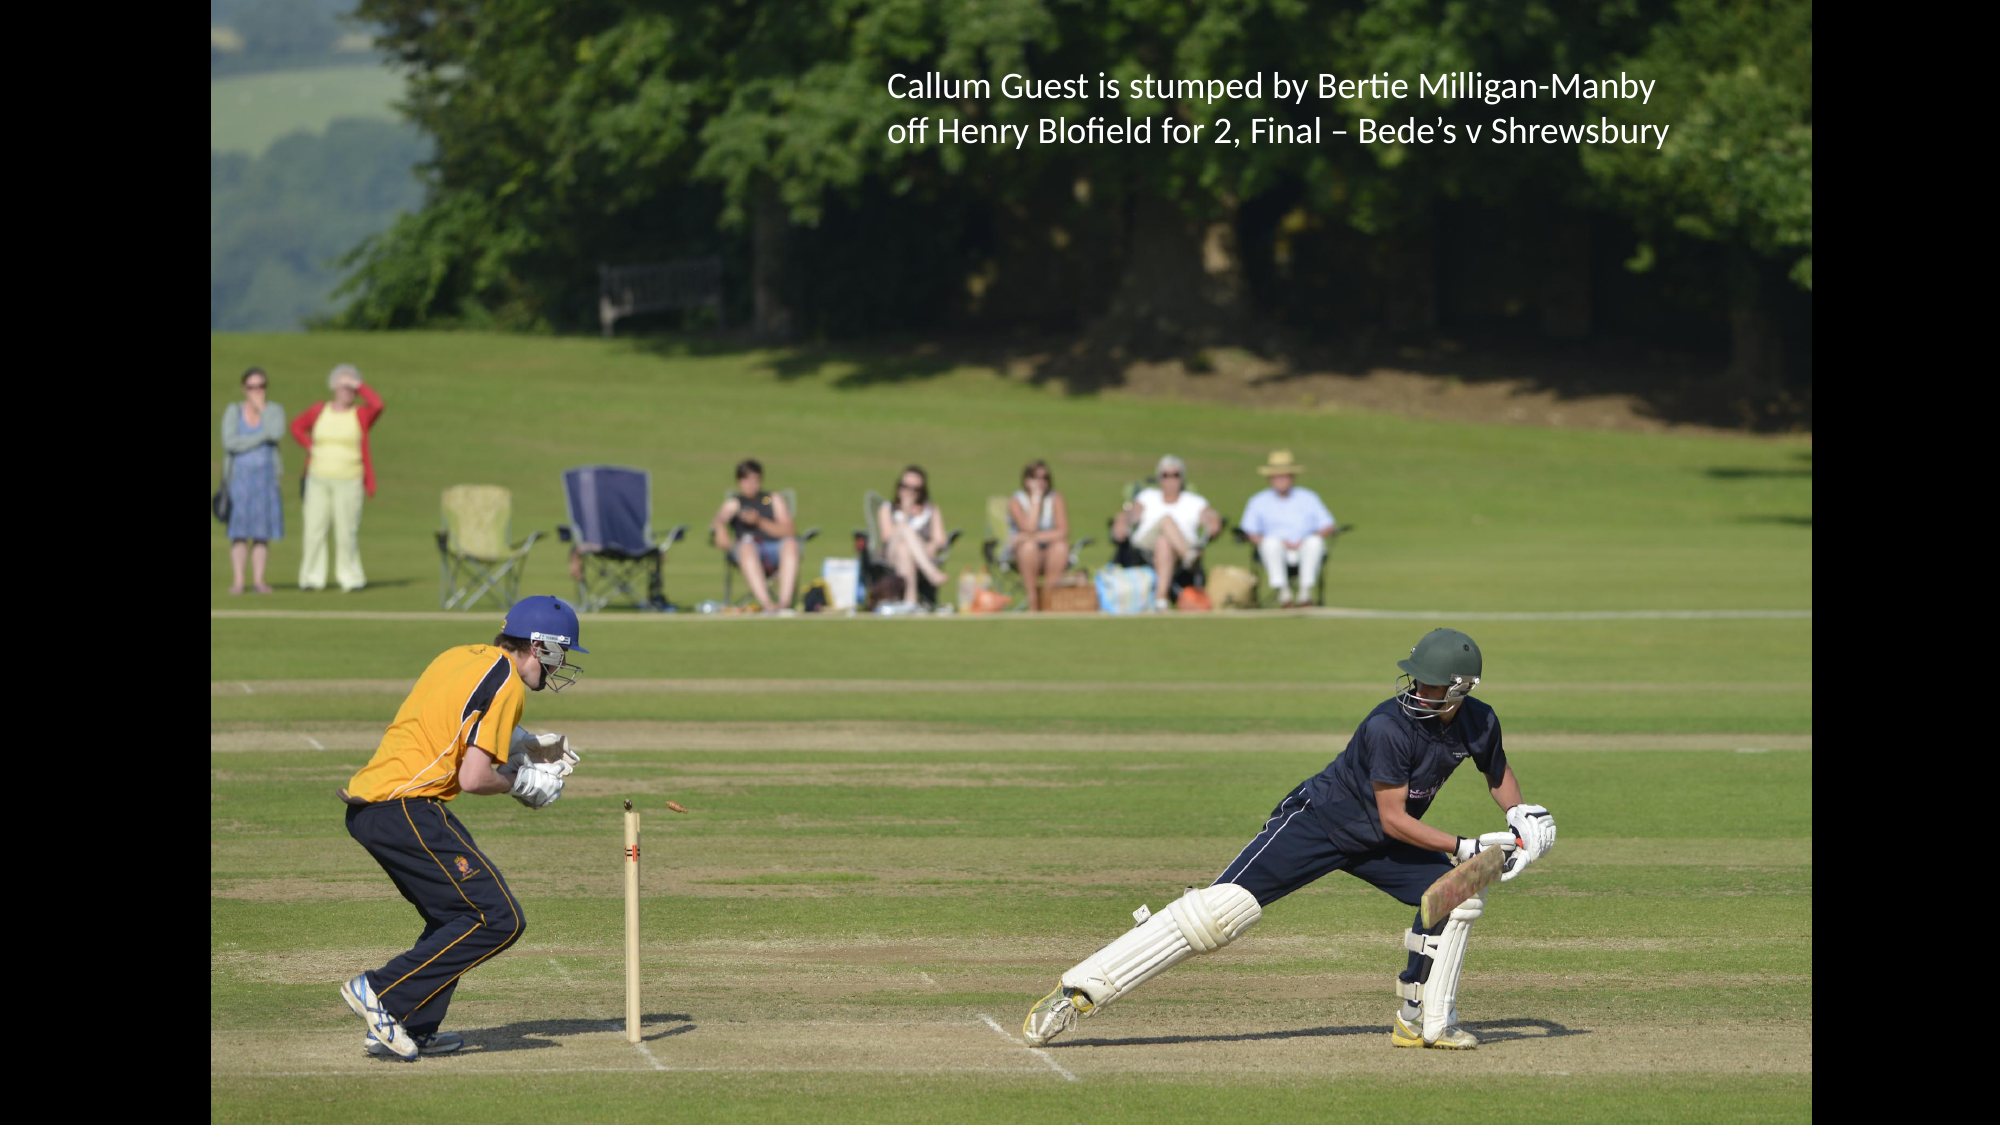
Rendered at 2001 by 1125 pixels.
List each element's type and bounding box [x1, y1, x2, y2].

picture [211, 0, 1812, 1125]
